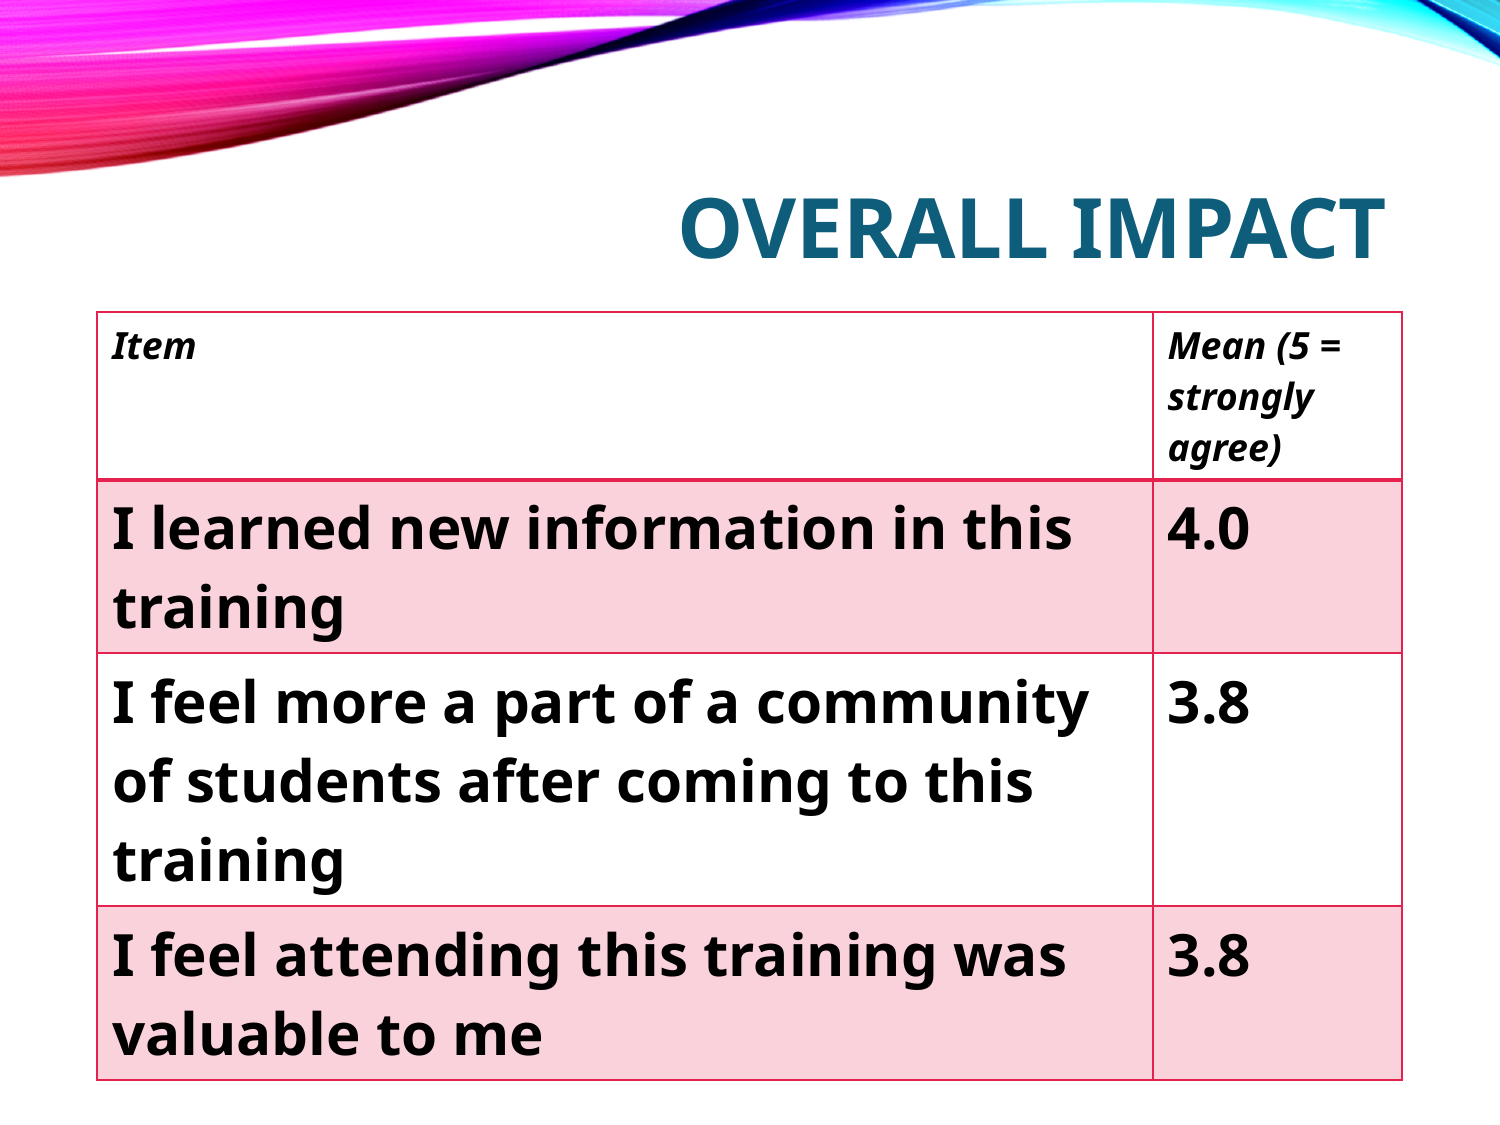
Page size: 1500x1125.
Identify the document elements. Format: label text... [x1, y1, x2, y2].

table_cell 3.8 [1154, 654, 1401, 905]
table_cell I feel more a part of a community of students after coming to this training [98, 654, 1152, 905]
table_cell I learned new information in this training [98, 482, 1152, 652]
picture [0, 0, 1500, 178]
table_cell 3.8 [1154, 907, 1401, 1079]
title Overall Impact [356, 125, 1403, 311]
table_header Mean (5 = strongly agree) [1154, 313, 1401, 478]
table_header Item [98, 313, 1152, 478]
table_cell 4.0 [1154, 482, 1401, 652]
table_cell I feel attending this training was valuable to me [98, 907, 1152, 1079]
